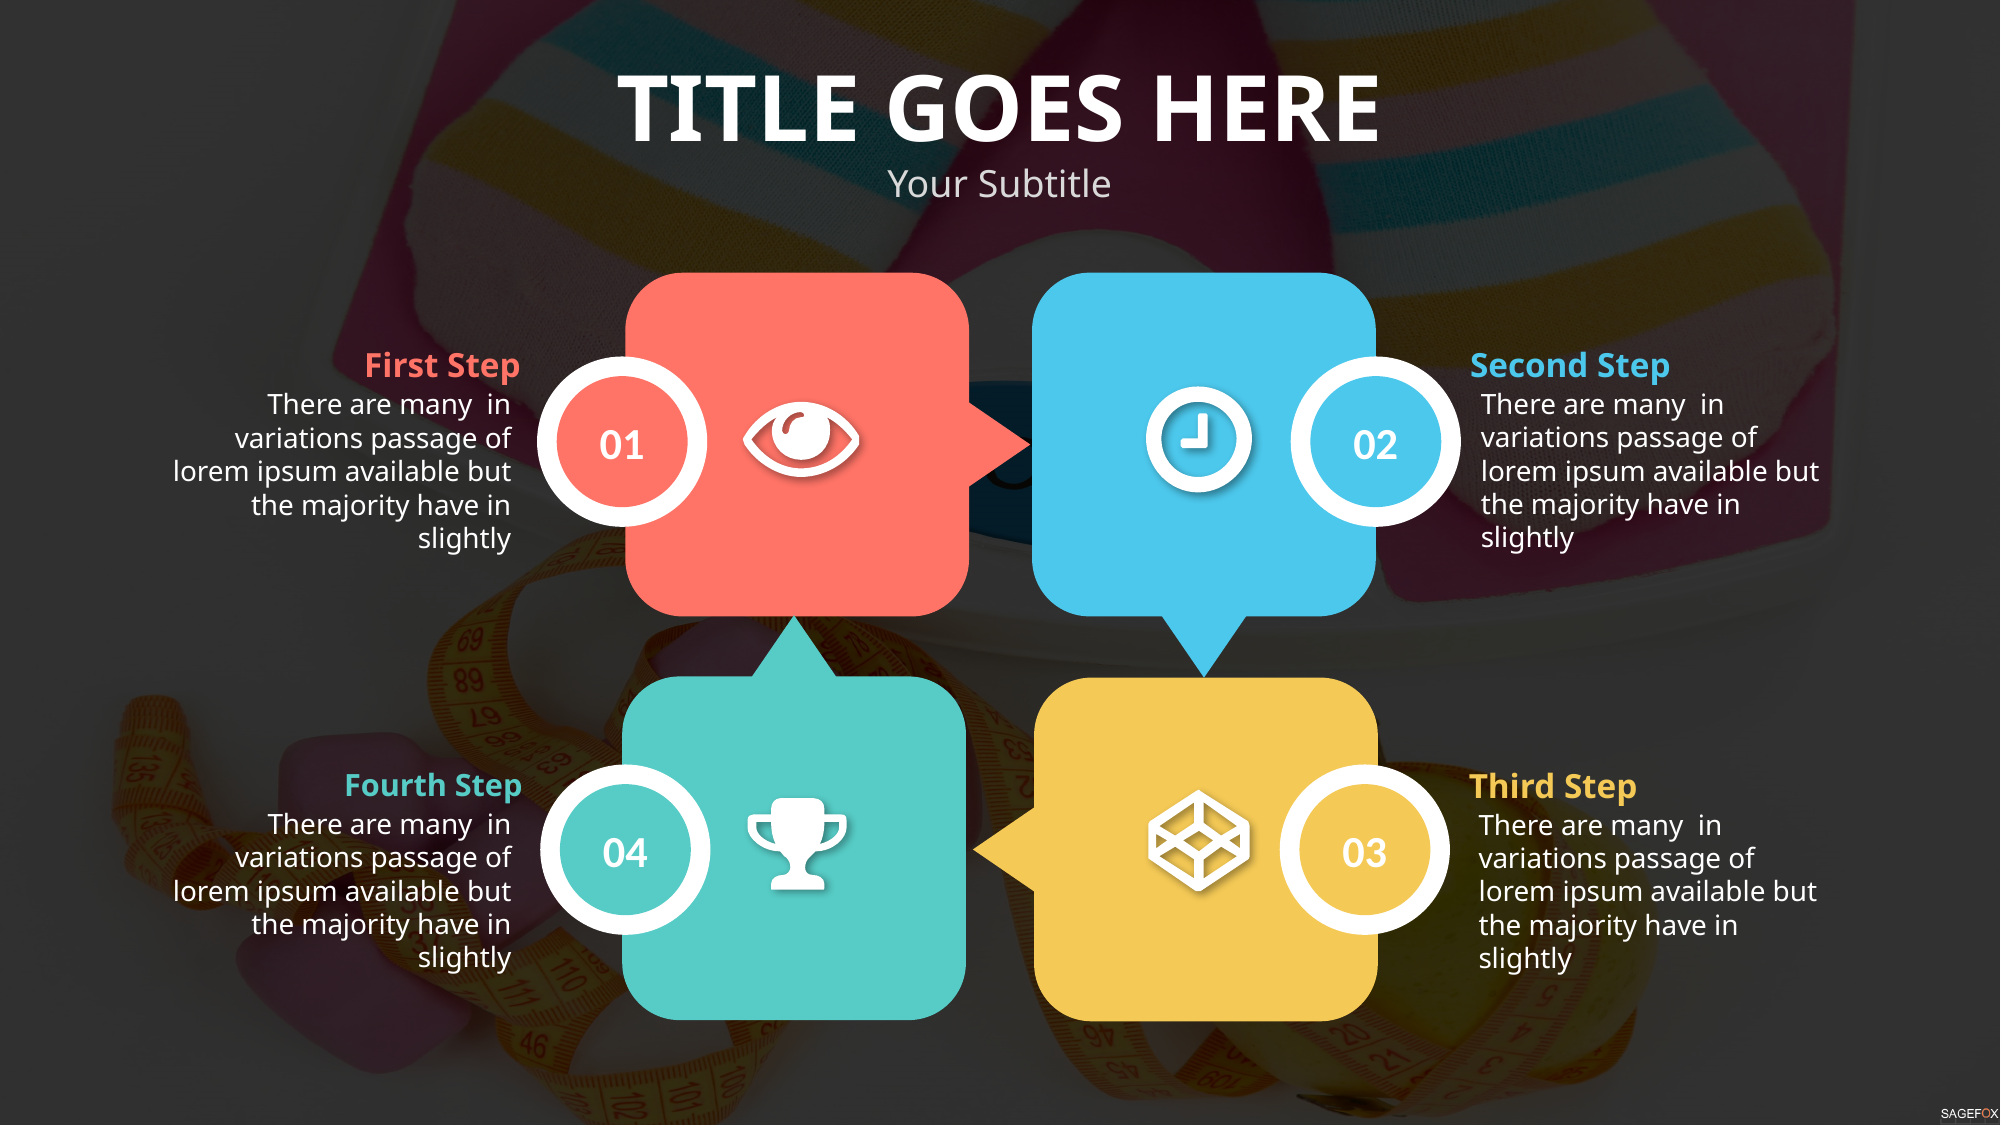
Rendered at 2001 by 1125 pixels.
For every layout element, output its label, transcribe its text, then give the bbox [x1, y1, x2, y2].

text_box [655, 242, 1000, 647]
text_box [622, 615, 966, 1021]
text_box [540, 764, 711, 935]
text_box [156, 343, 512, 522]
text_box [1003, 646, 1348, 1052]
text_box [1480, 343, 1832, 522]
picture [0, 0, 2001, 1125]
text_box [1032, 272, 1376, 678]
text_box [1290, 356, 1461, 527]
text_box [537, 356, 708, 527]
text_box TITLE GOES HERE Your Subtitle [548, 42, 1452, 212]
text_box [158, 766, 512, 942]
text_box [1478, 765, 1819, 942]
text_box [1279, 764, 1450, 935]
